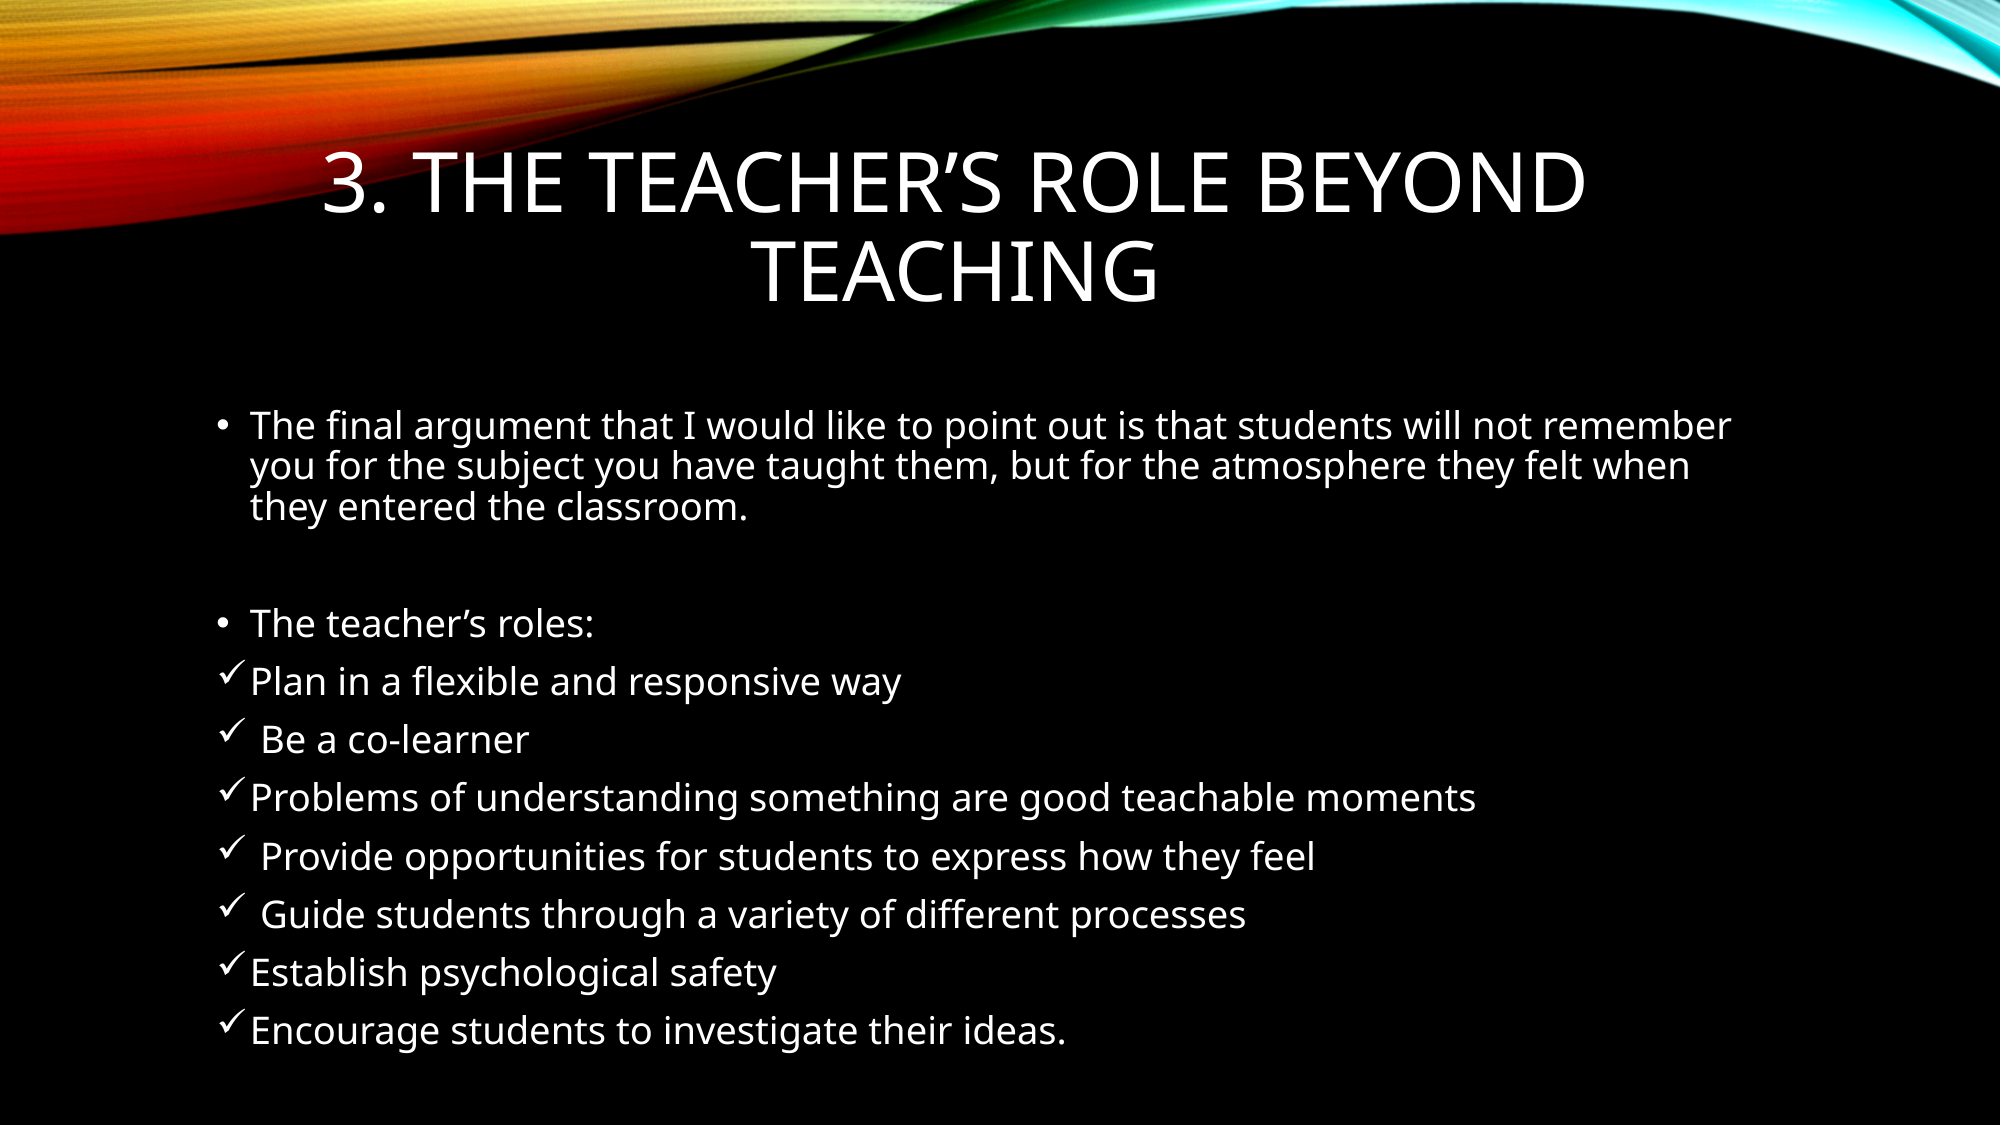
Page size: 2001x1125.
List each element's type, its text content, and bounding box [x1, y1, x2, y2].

list The final argument that I would like to point out is that students will not remember you for the subject you have taught them, but for the atmosphere they felt when they entered the classroom. The teacher’s roles: Plan in a flexible and responsive way Be a co-learner Problems of understanding something are good teachable moments Provide opportunities for students to express how they feel Guide students through a variety of different processes Establish psychological safety Encourage students to investigate their ideas. [201, 336, 1779, 1066]
title 3. The teacher’s role beyond teaching [249, 123, 1662, 336]
picture [0, 0, 2000, 237]
